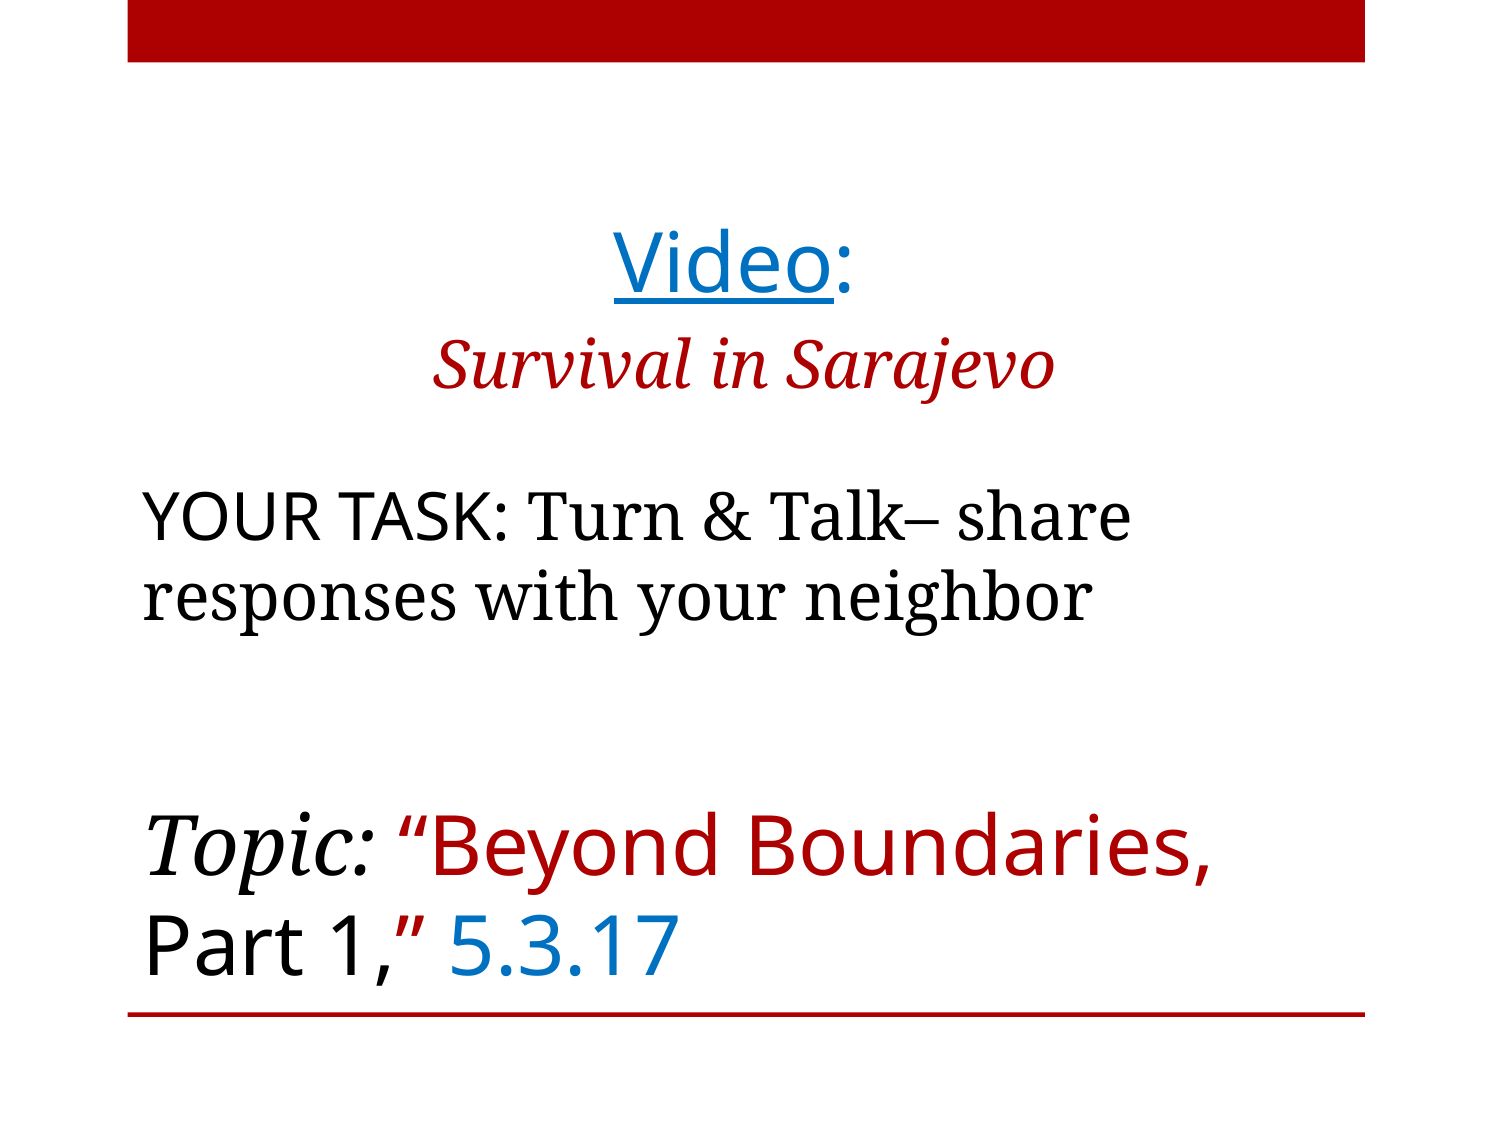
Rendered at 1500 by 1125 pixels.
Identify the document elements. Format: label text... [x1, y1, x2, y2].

text_box Topic: “Beyond Boundaries, Part 1,” 5.3.17 [127, 800, 1400, 1000]
list Video: Survival in Sarajevo YOUR TASK: Turn & Talk– share responses with your neighbor [127, 93, 1364, 750]
